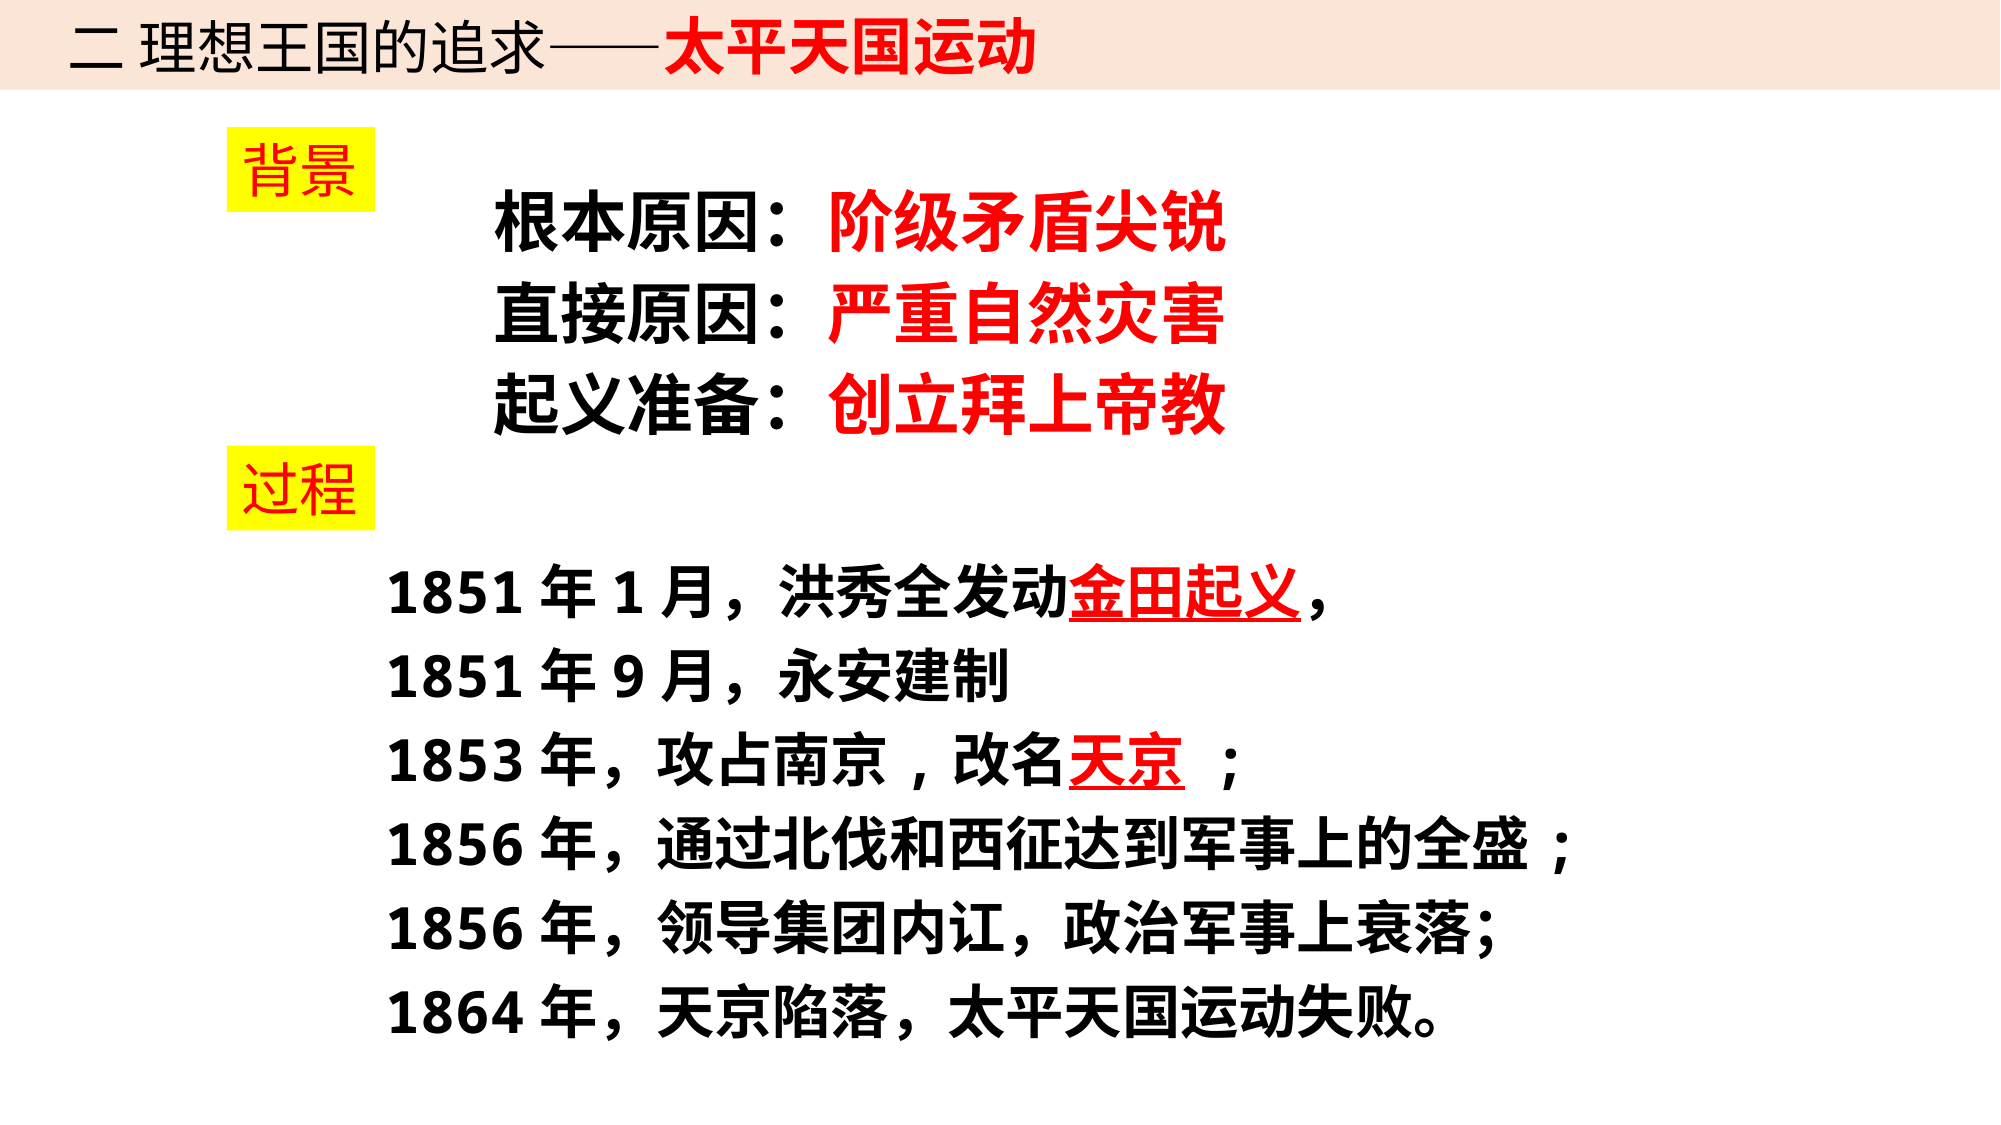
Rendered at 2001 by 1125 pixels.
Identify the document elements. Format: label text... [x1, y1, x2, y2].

text_box 根本原因：阶级矛盾尖锐 直接原因：严重自然灾害 起义准备：创立拜上帝教 [478, 181, 1260, 456]
text_box 背景 [226, 127, 376, 212]
text_box 二 理想王国的追求——太平天国运动 [0, 0, 2000, 90]
text_box 过程 [226, 445, 376, 531]
text_box 1851年1月，洪秀全发动金田起义， 1851年9月，永安建制 1853年，攻占南京,改名天京 ; 1856年，通过北伐和西征达到军事上的全盛; 1856年，领导集团内讧，政治军事上衰落； 1864年，天京陷落，太平天国运动失败。 [370, 534, 1629, 1125]
